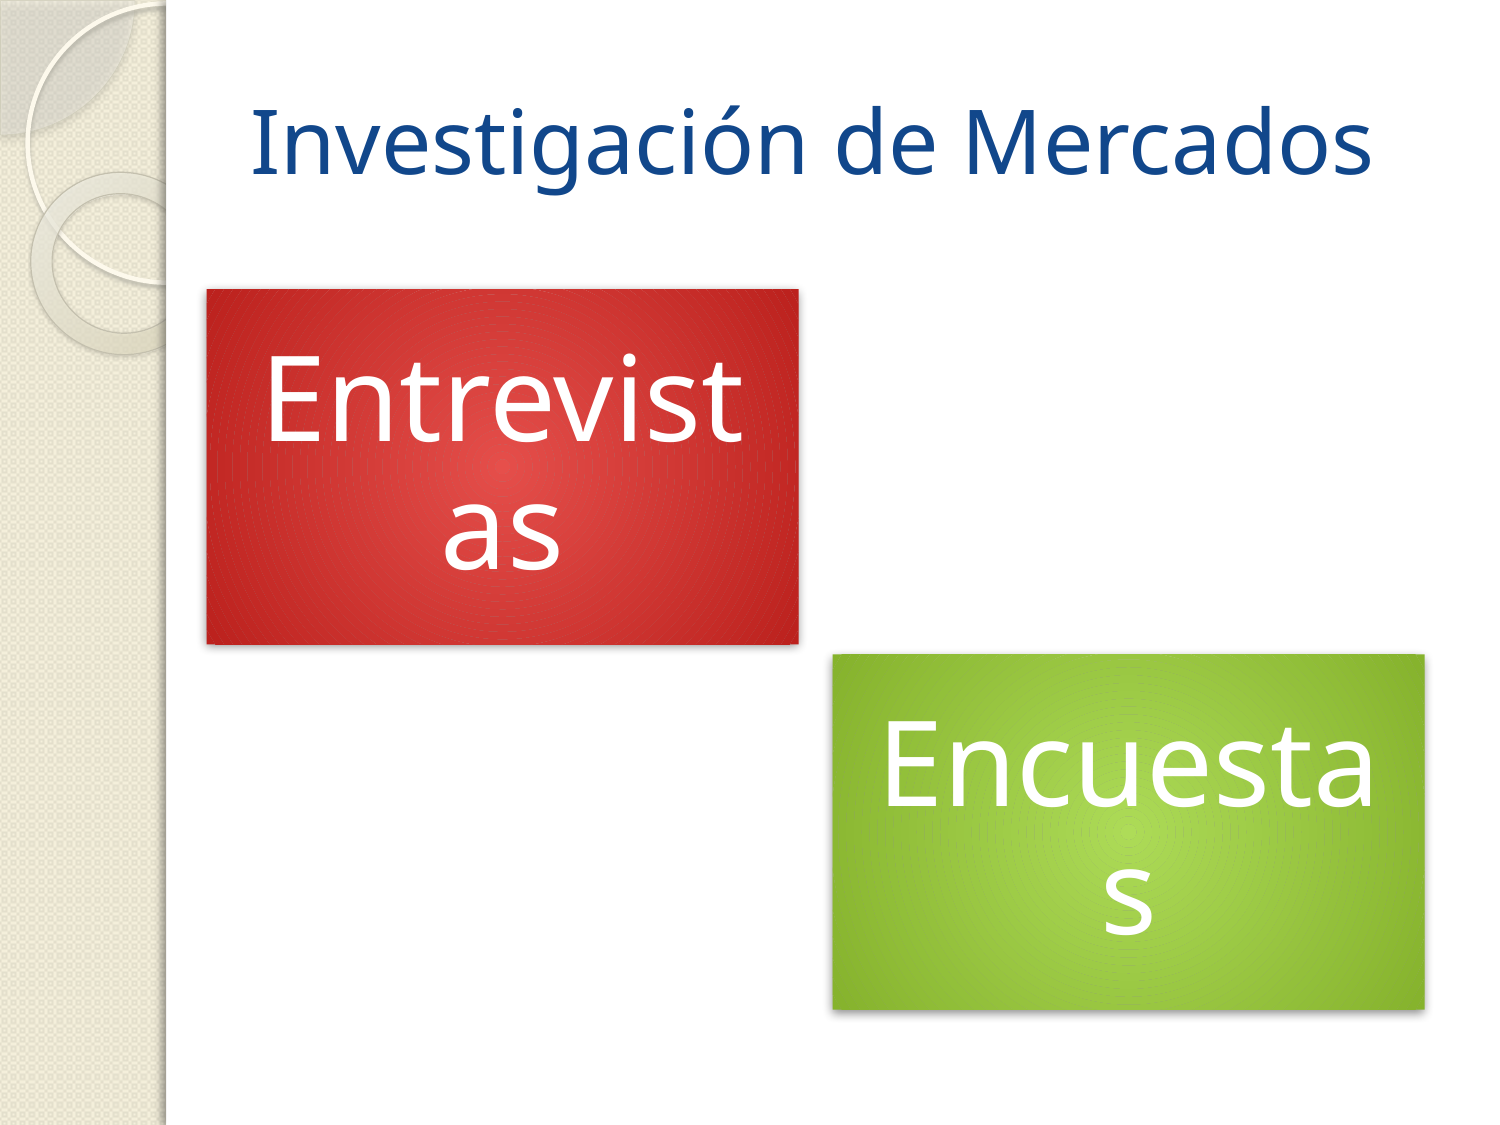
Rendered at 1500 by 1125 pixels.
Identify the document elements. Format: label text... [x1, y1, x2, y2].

title Investigación de Mercados [235, 45, 1466, 233]
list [194, 243, 1439, 1010]
